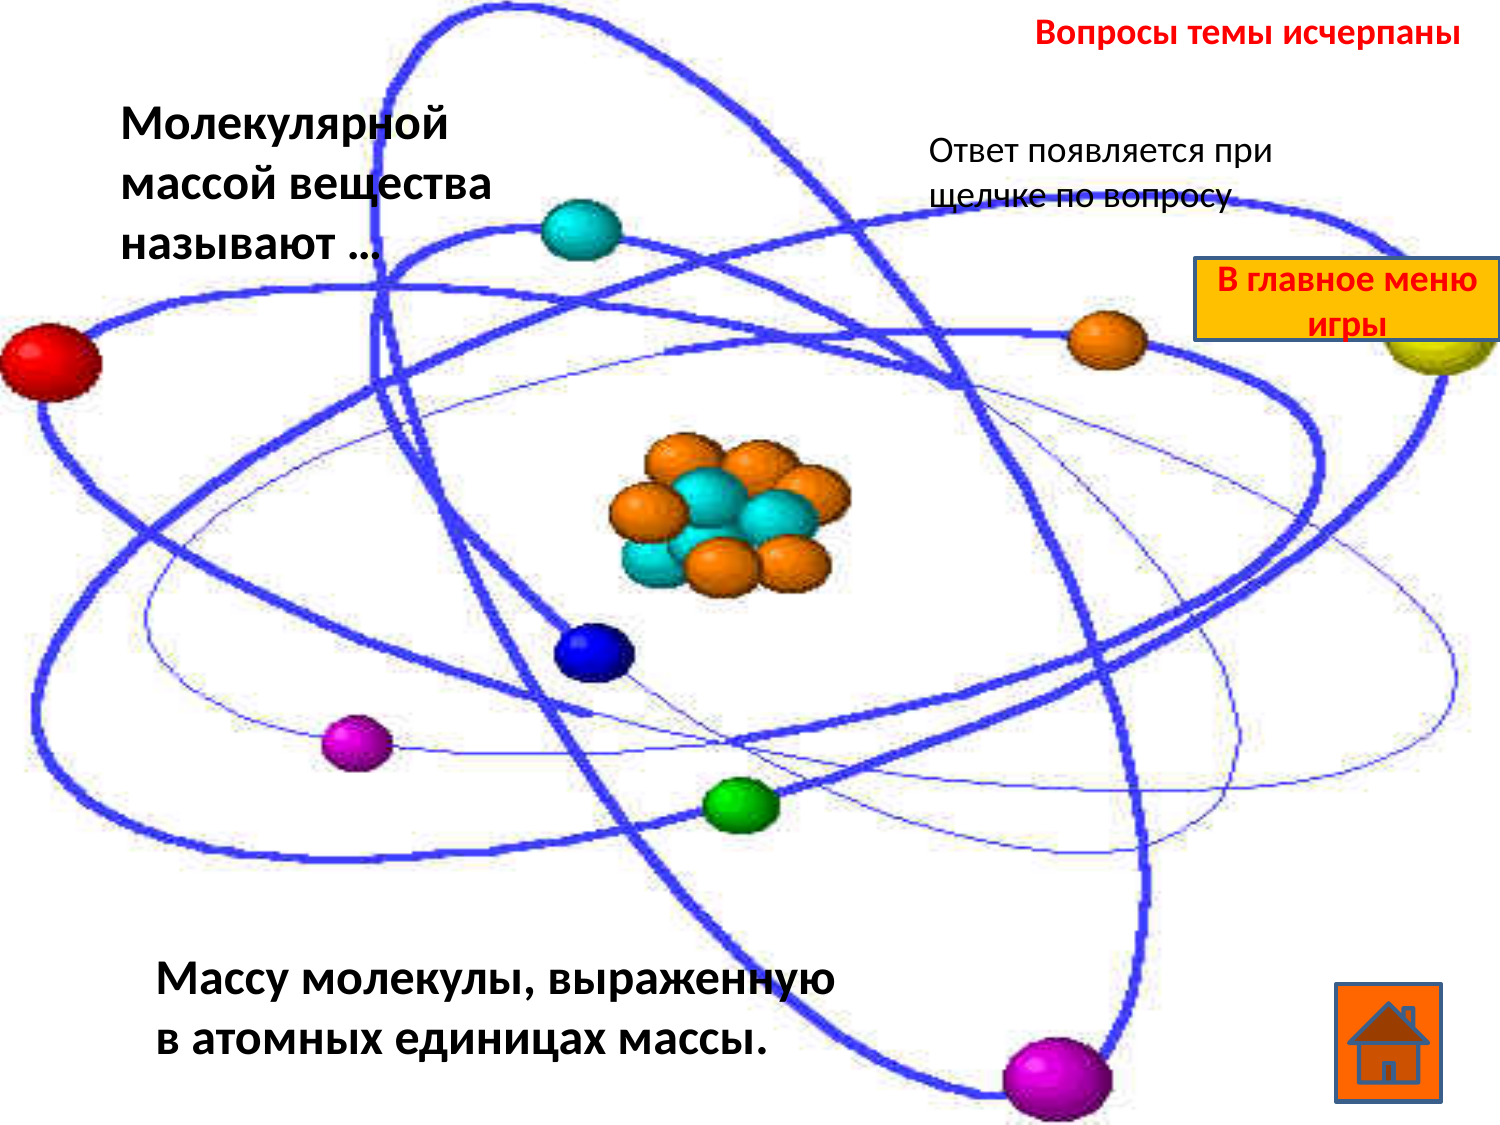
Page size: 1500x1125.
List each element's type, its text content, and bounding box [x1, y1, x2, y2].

text_box Ответ появляется при щелчке по вопросу [913, 117, 1407, 222]
text_box [1334, 982, 1443, 1104]
picture [0, 0, 1500, 1125]
text_box Массу молекулы, выраженную в атомных единицах массы. [140, 937, 868, 1073]
text_box Молекулярной массой вещества называют … [105, 81, 539, 277]
text_box Вопросы темы исчерпаны [761, 0, 1477, 60]
text_box В главное меню игры [1193, 256, 1500, 342]
